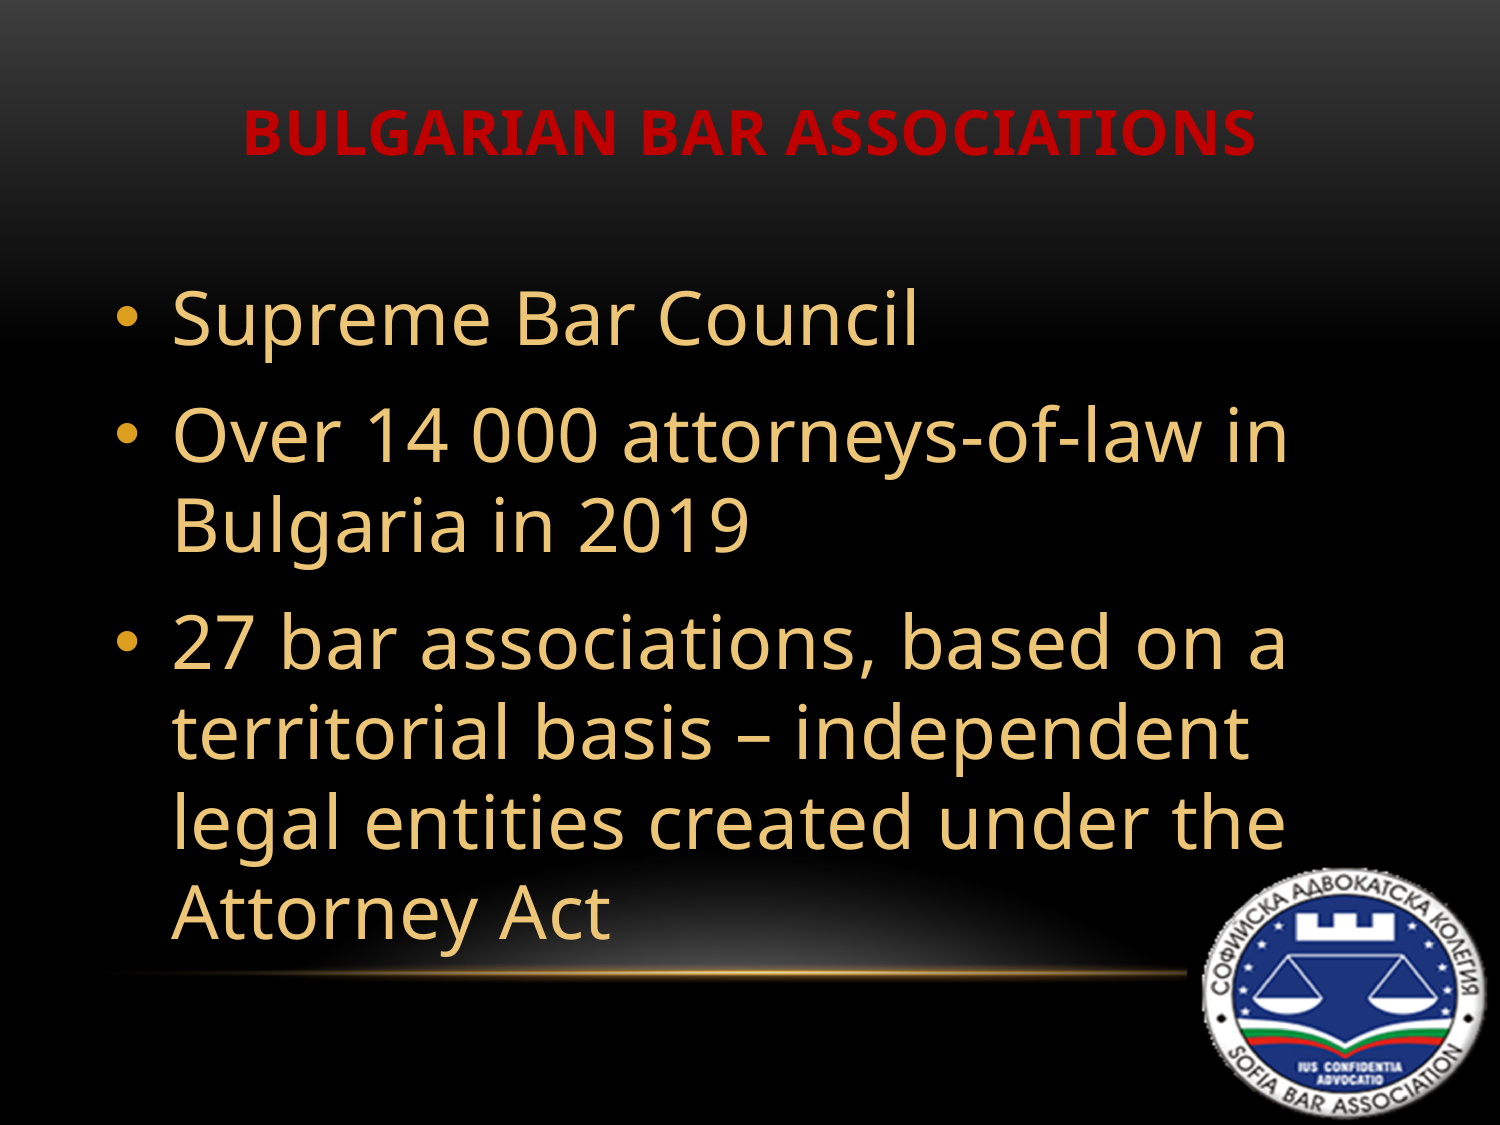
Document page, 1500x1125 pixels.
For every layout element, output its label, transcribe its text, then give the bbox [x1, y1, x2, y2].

picture [0, 0, 1500, 1125]
list Supreme Bar Council Over 14 000 attorneys-of-law in Bulgaria in 2019 27 bar associations, based on a territorial basis – independent legal entities created under the Attorney Act [99, 262, 1400, 938]
title BULGARIAN BAR ASSOCIATIONS [99, 45, 1400, 175]
